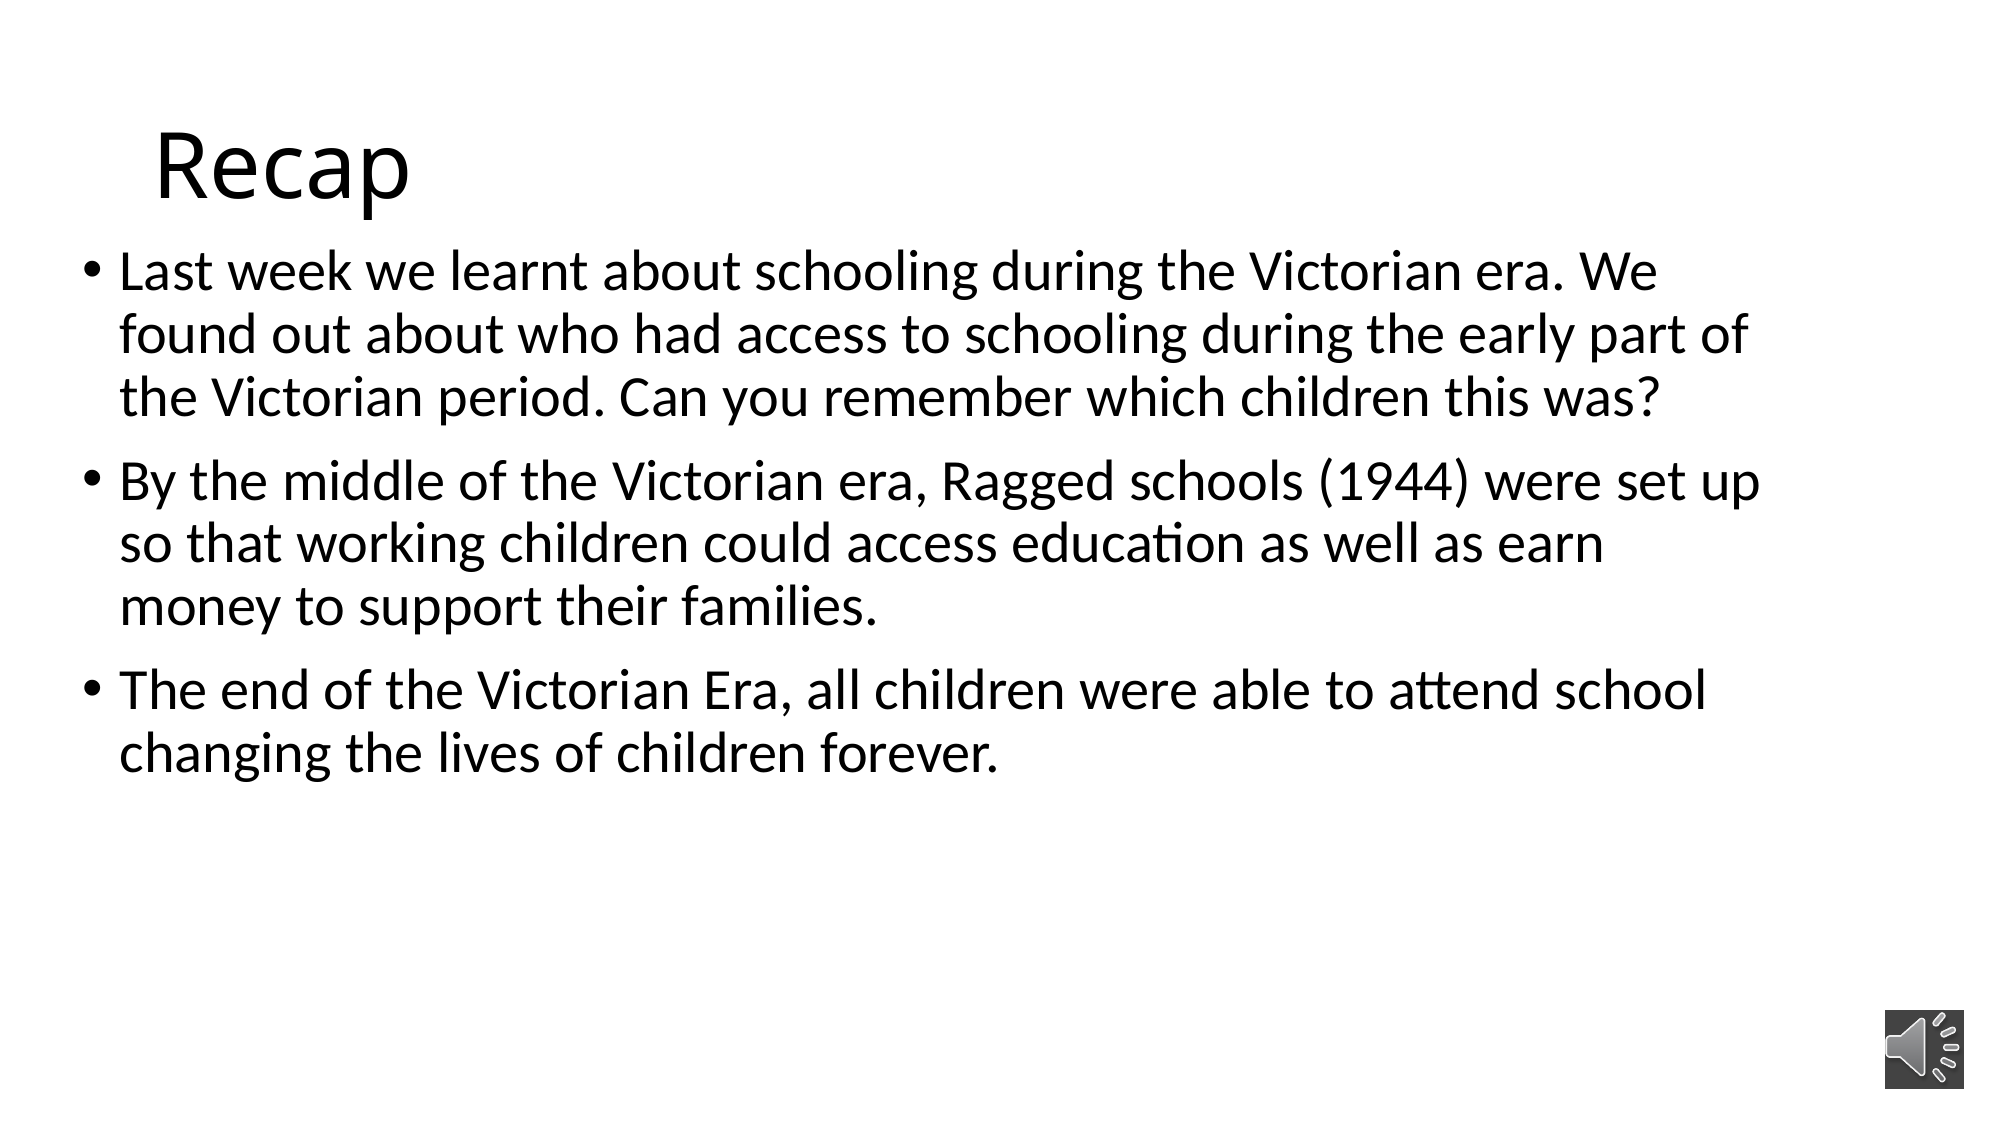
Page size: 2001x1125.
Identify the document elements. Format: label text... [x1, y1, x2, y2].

picture [1884, 1009, 1965, 1090]
list Last week we learnt about schooling during the Victorian era. We found out about who had access to schooling during the early part of the Victorian period. Can you remember which children this was? By the middle of the Victorian era, Ragged schools (1944) were set up so that working children could access education as well as earn money to support their families. The end of the Victorian Era, all children were able to attend school changing the lives of children forever. [67, 232, 1793, 947]
title Recap [137, 59, 1863, 278]
